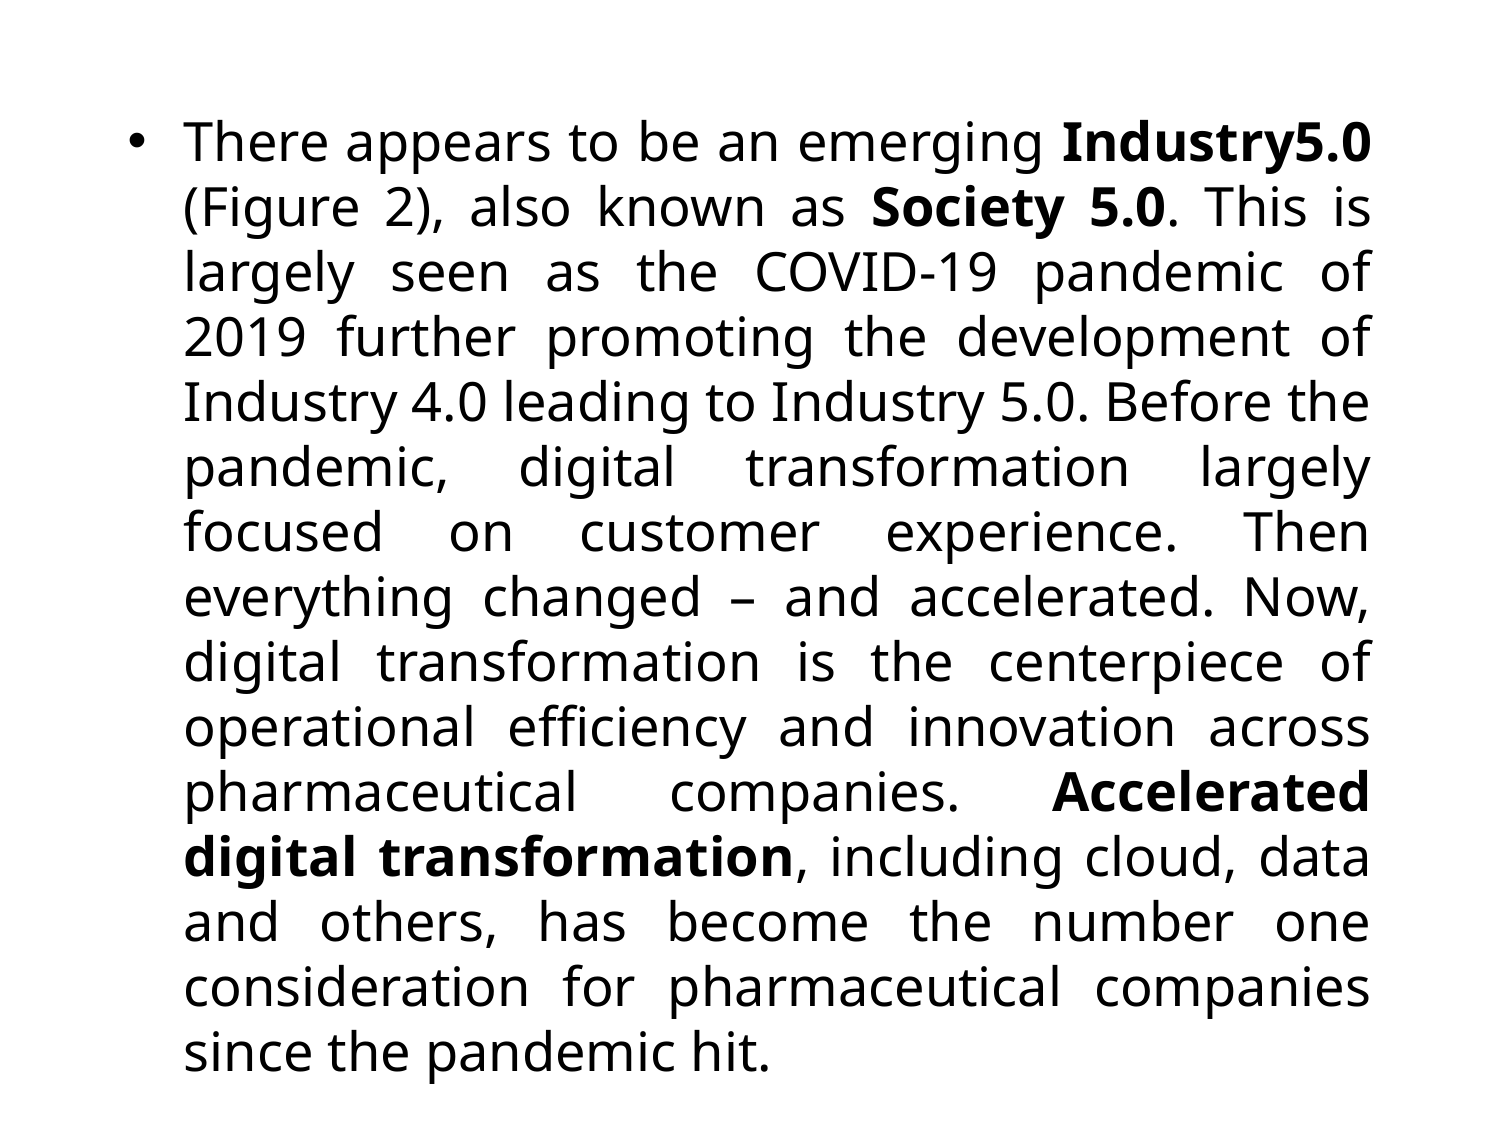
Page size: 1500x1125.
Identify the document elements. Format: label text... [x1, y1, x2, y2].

list There appears to be an emerging Industry5.0 (Figure 2), also known as Society 5.0. This is largely seen as the COVID-19 pandemic of 2019 further promoting the development of Industry 4.0 leading to Industry 5.0. Before the pandemic, digital transformation largely focused on customer experience. Then everything changed – and accelerated. Now, digital transformation is the centerpiece of operational efficiency and innovation across pharmaceutical companies. Accelerated digital transformation, including cloud, data and others, has become the number one consideration for pharmaceutical companies since the pandemic hit. [112, 99, 1388, 1025]
